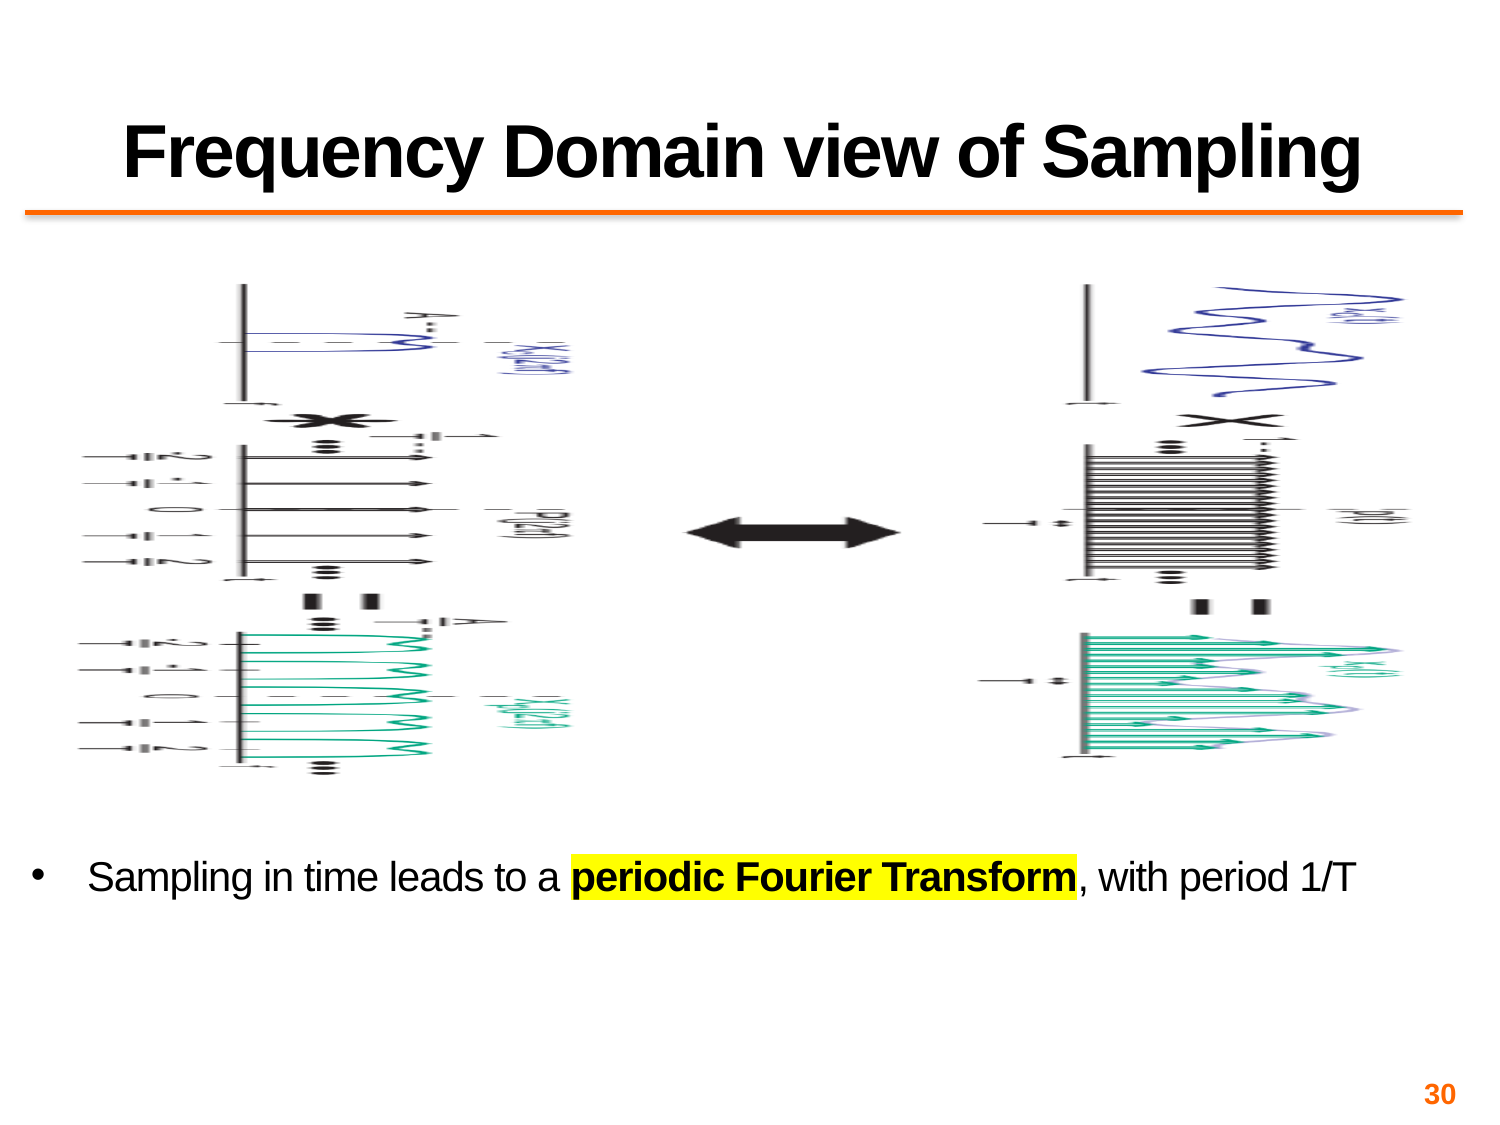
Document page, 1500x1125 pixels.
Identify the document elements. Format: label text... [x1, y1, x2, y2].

title Frequency Domain view of Sampling [24, 24, 487, 201]
picture [492, 0, 995, 1125]
slide_number 30 [1112, 1074, 1463, 1110]
title Frequency Domain view of Sampling [999, 24, 1463, 201]
list Sampling in time leads to a periodic Fourier Transform, with period 1/T [24, 853, 487, 1063]
list Sampling in time leads to a periodic Fourier Transform, with period 1/T [999, 853, 1463, 1063]
